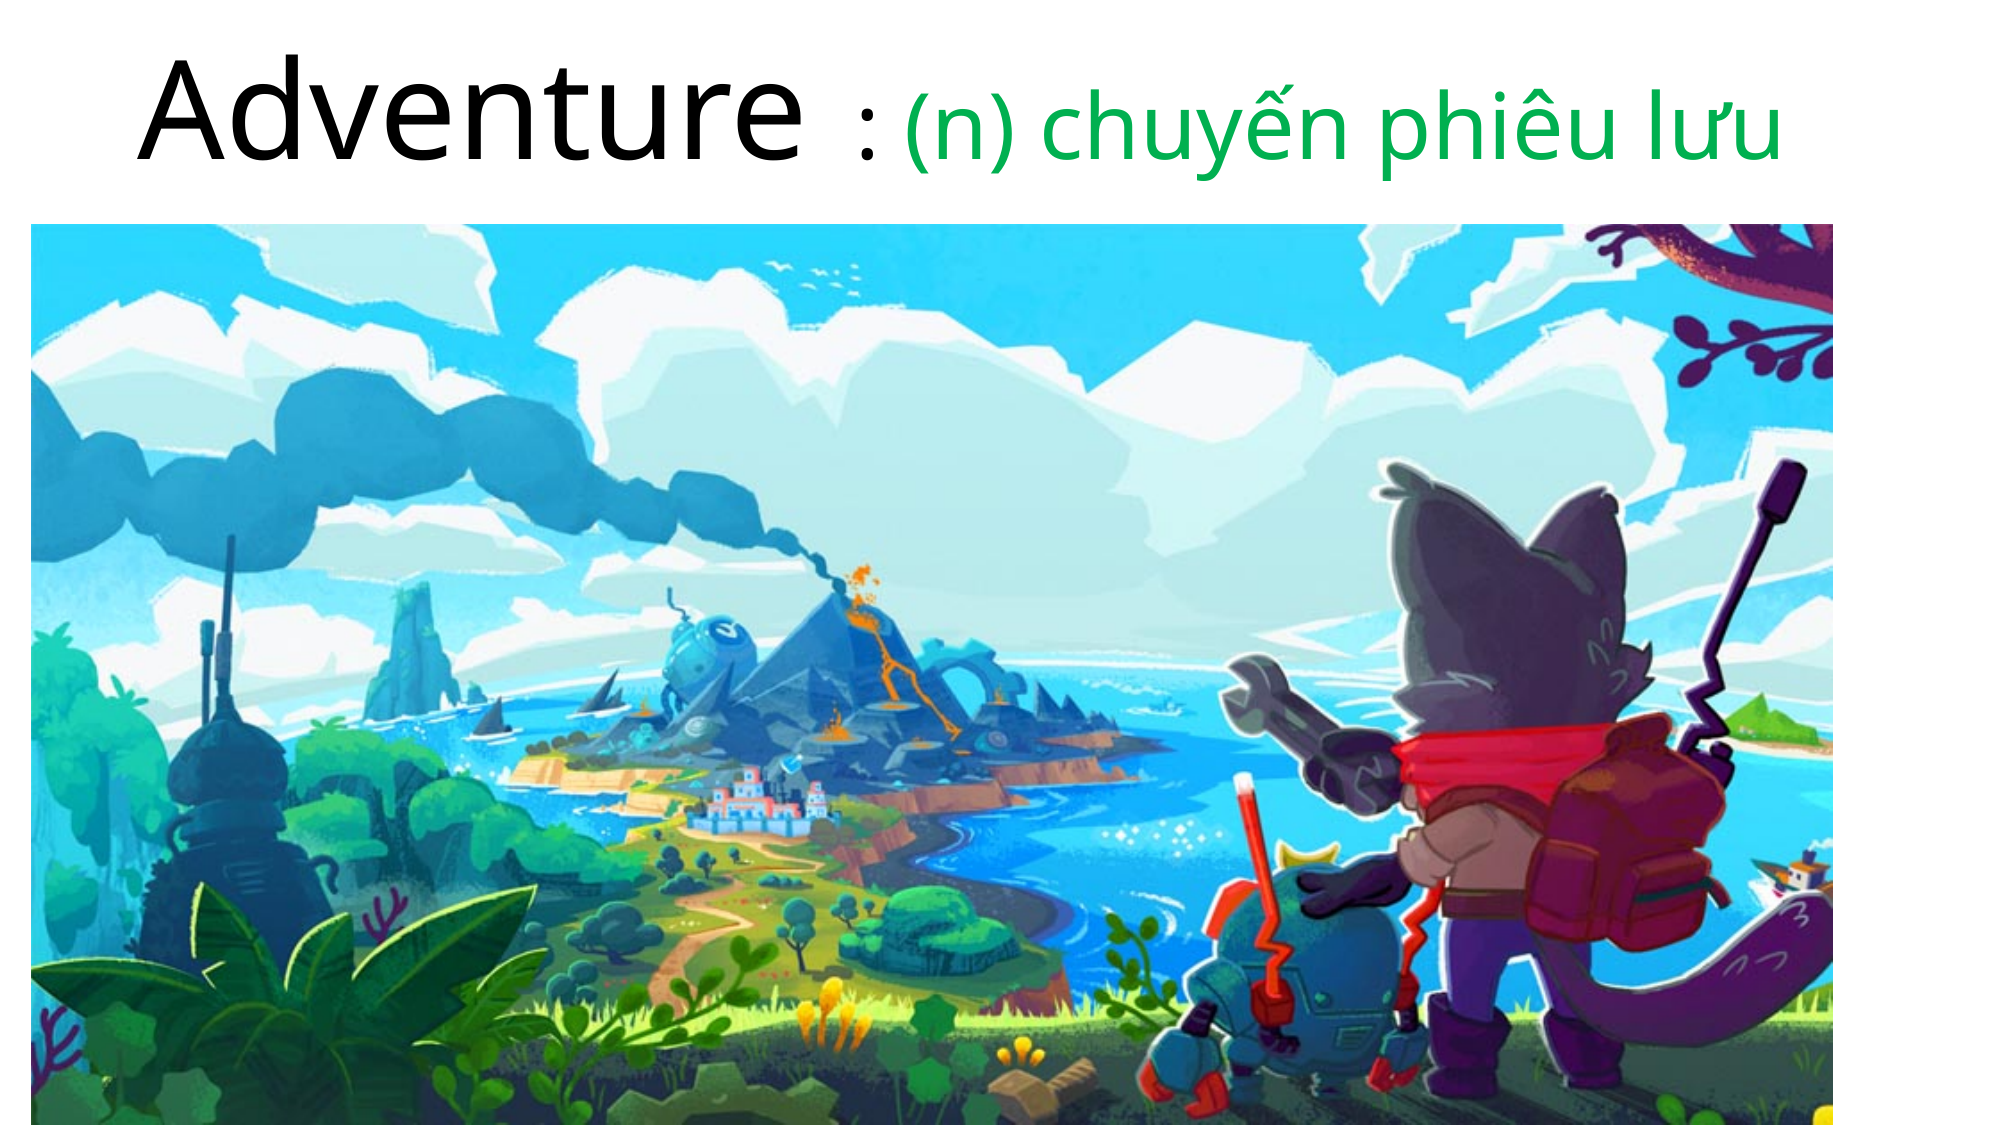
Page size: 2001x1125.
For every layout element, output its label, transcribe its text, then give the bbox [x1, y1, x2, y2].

picture [31, 224, 1833, 1125]
title Adventure : (n) chuyến phiêu lưu [122, 6, 1848, 225]
